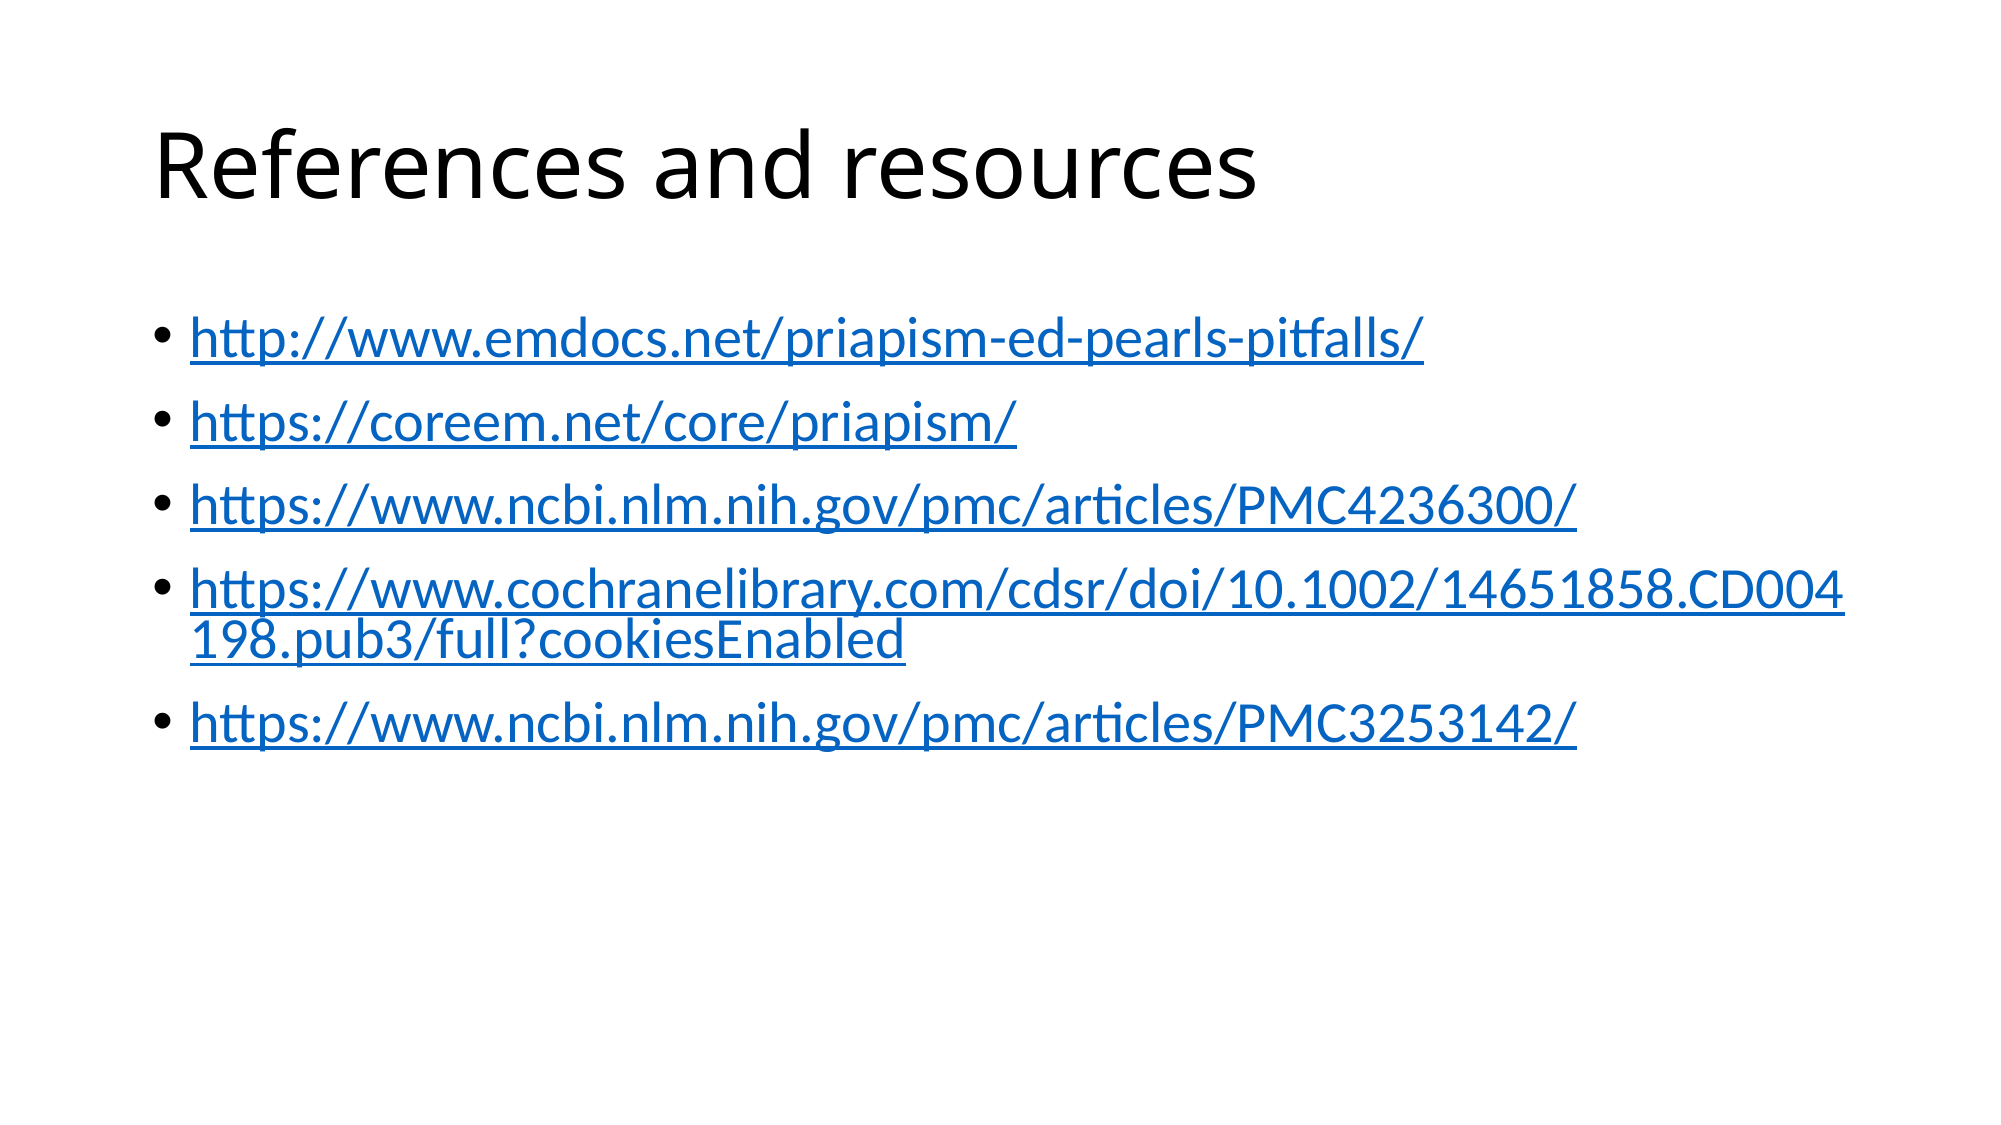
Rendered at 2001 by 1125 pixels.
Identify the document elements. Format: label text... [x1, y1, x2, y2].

title References and resources [137, 59, 1863, 278]
list http://www.emdocs.net/priapism-ed-pearls-pitfalls/ https://coreem.net/core/priapism/ https://www.ncbi.nlm.nih.gov/pmc/articles/PMC4236300/ https://www.cochranelibrary.com/cdsr/doi/10.1002/14651858.CD004198.pub3/full?cookiesEnabled https://www.ncbi.nlm.nih.gov/pmc/articles/PMC3253142/ [137, 299, 1863, 1014]
